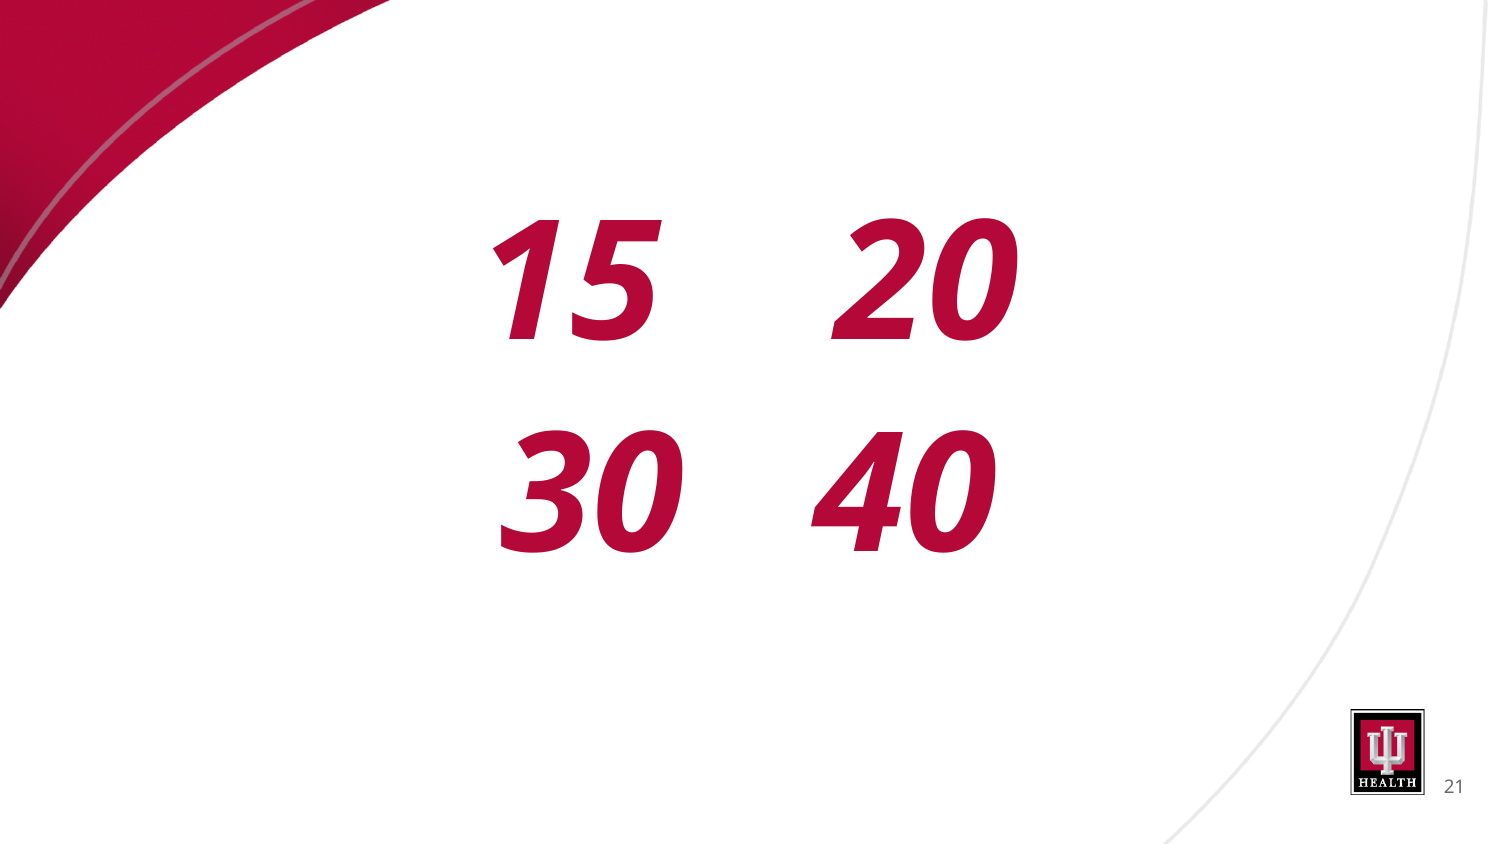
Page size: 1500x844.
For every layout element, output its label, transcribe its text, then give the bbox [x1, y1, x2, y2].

list 15 20 30 40 [163, 172, 1335, 703]
slide_number 21 [1335, 764, 1466, 810]
picture [0, 0, 1500, 844]
